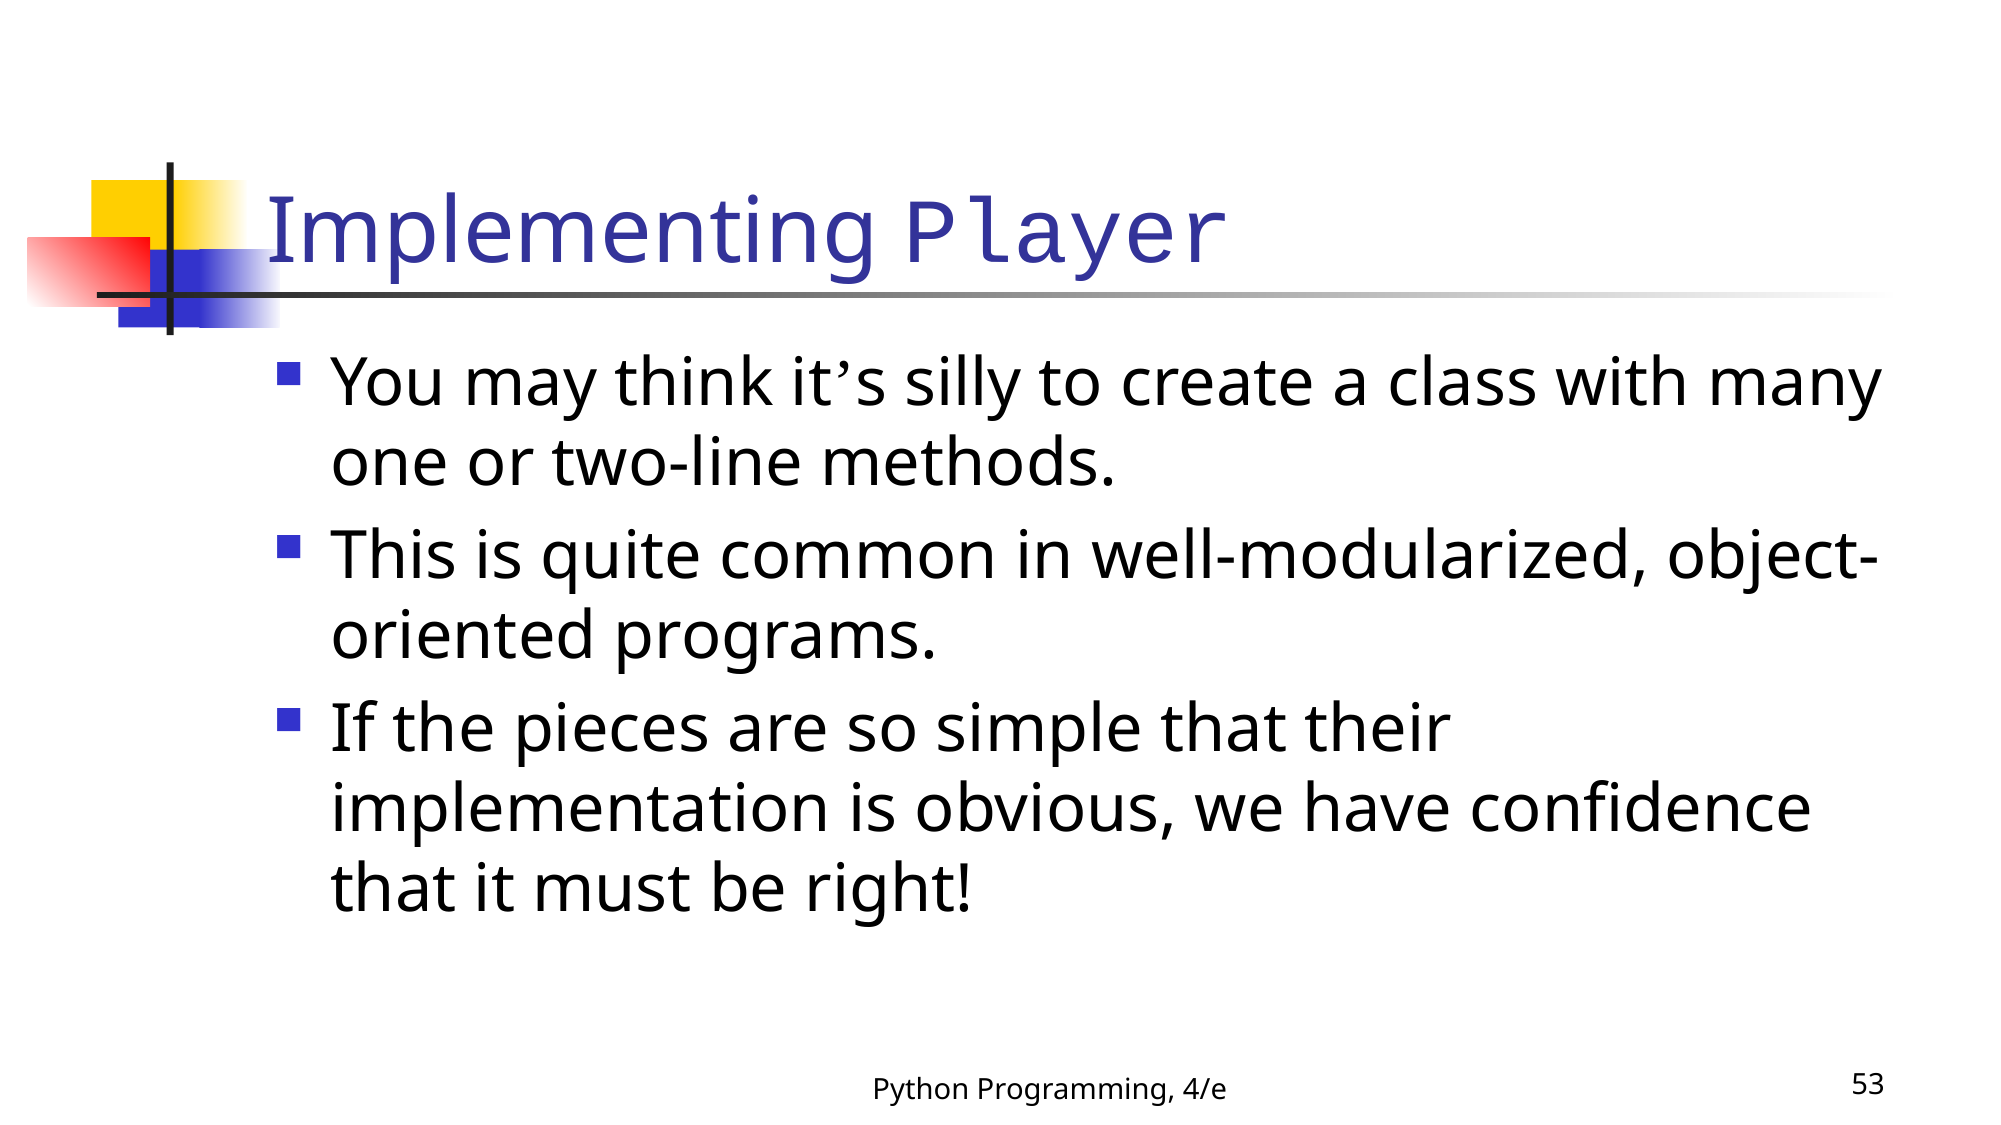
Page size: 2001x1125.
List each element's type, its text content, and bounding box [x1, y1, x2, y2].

list You may think it’s silly to create a class with many one or two-line methods. This is quite common in well-modularized, object-oriented programs. If the pieces are so simple that their implementation is obvious, we have confidence that it must be right! [258, 331, 1959, 1006]
footer Python Programming, 4/e [733, 1037, 1367, 1113]
title Implementing Player [251, 101, 1957, 289]
slide_number 53 [1483, 1037, 1901, 1113]
